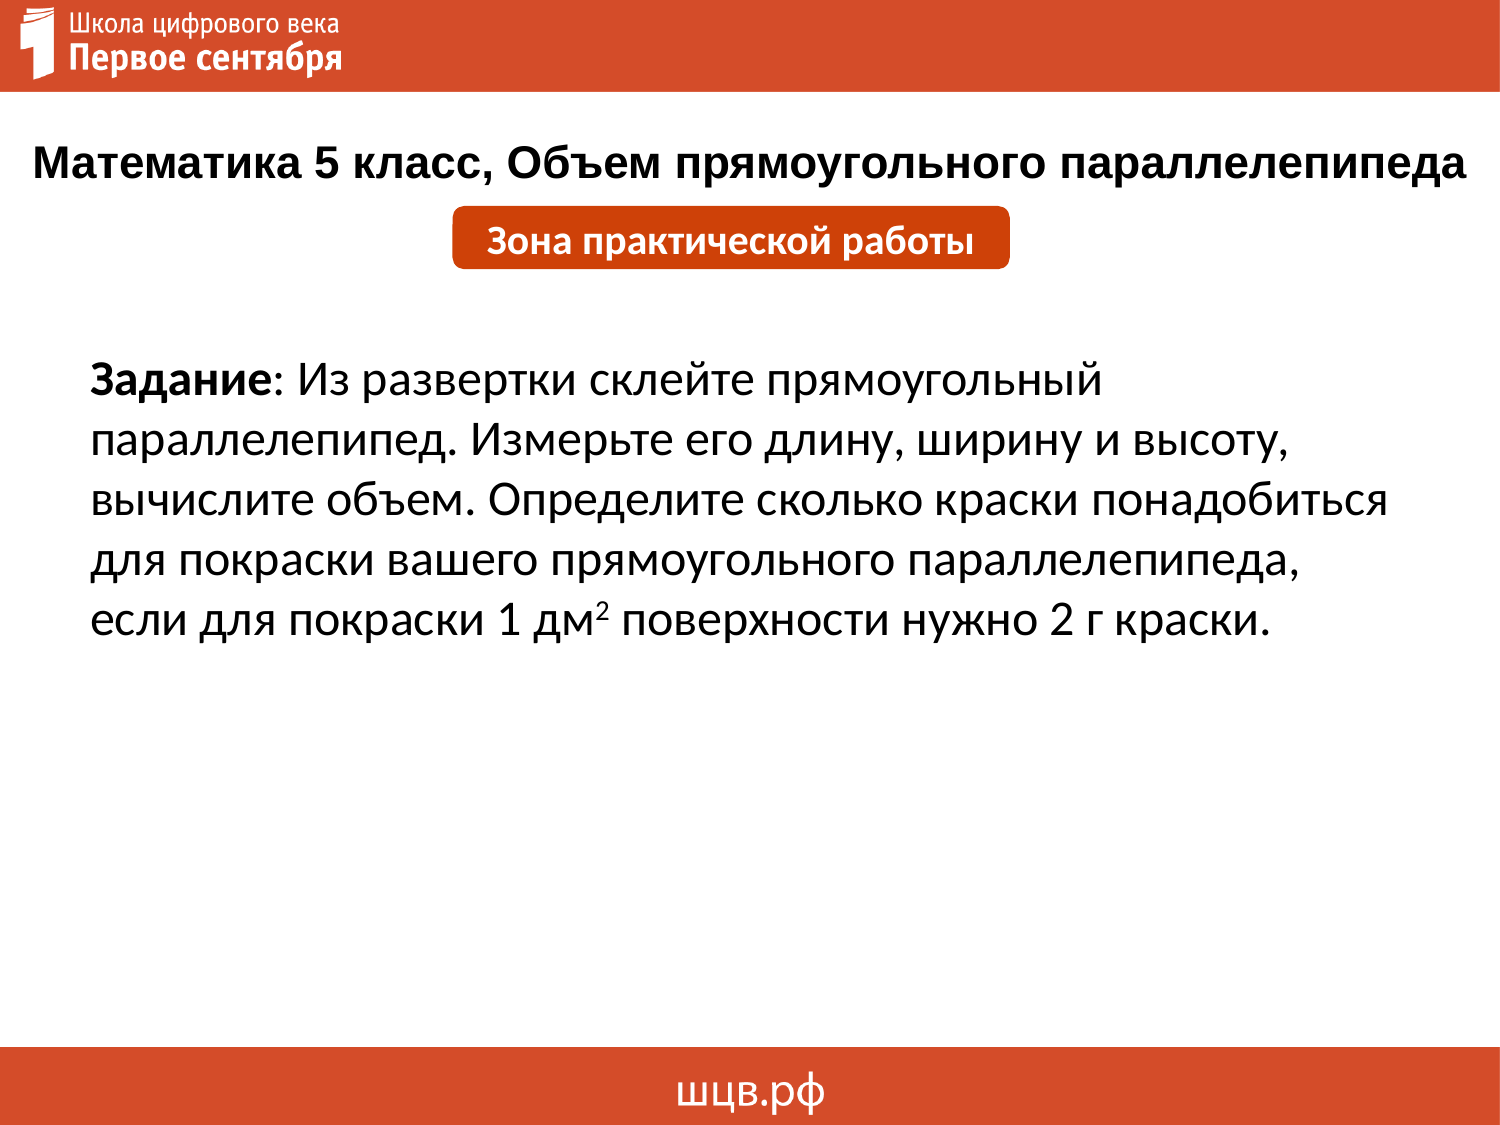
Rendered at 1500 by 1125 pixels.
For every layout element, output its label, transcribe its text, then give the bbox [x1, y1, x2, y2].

list Задание: Из развертки склейте прямоугольный параллелепипед. Измерьте его длину, ширину и высоту, вычислите объем. Определите сколько краски понадобиться для покраски вашего прямоугольного параллелепипеда, если для покраски 1 дм2 поверхности нужно 2 г краски. [75, 338, 1425, 1005]
picture [0, 0, 1500, 92]
picture [0, 1047, 1500, 1125]
title Математика 5 класс, Объем прямоугольного параллелепипеда [0, 93, 1500, 200]
text_box Зона практической работы [452, 205, 1010, 270]
